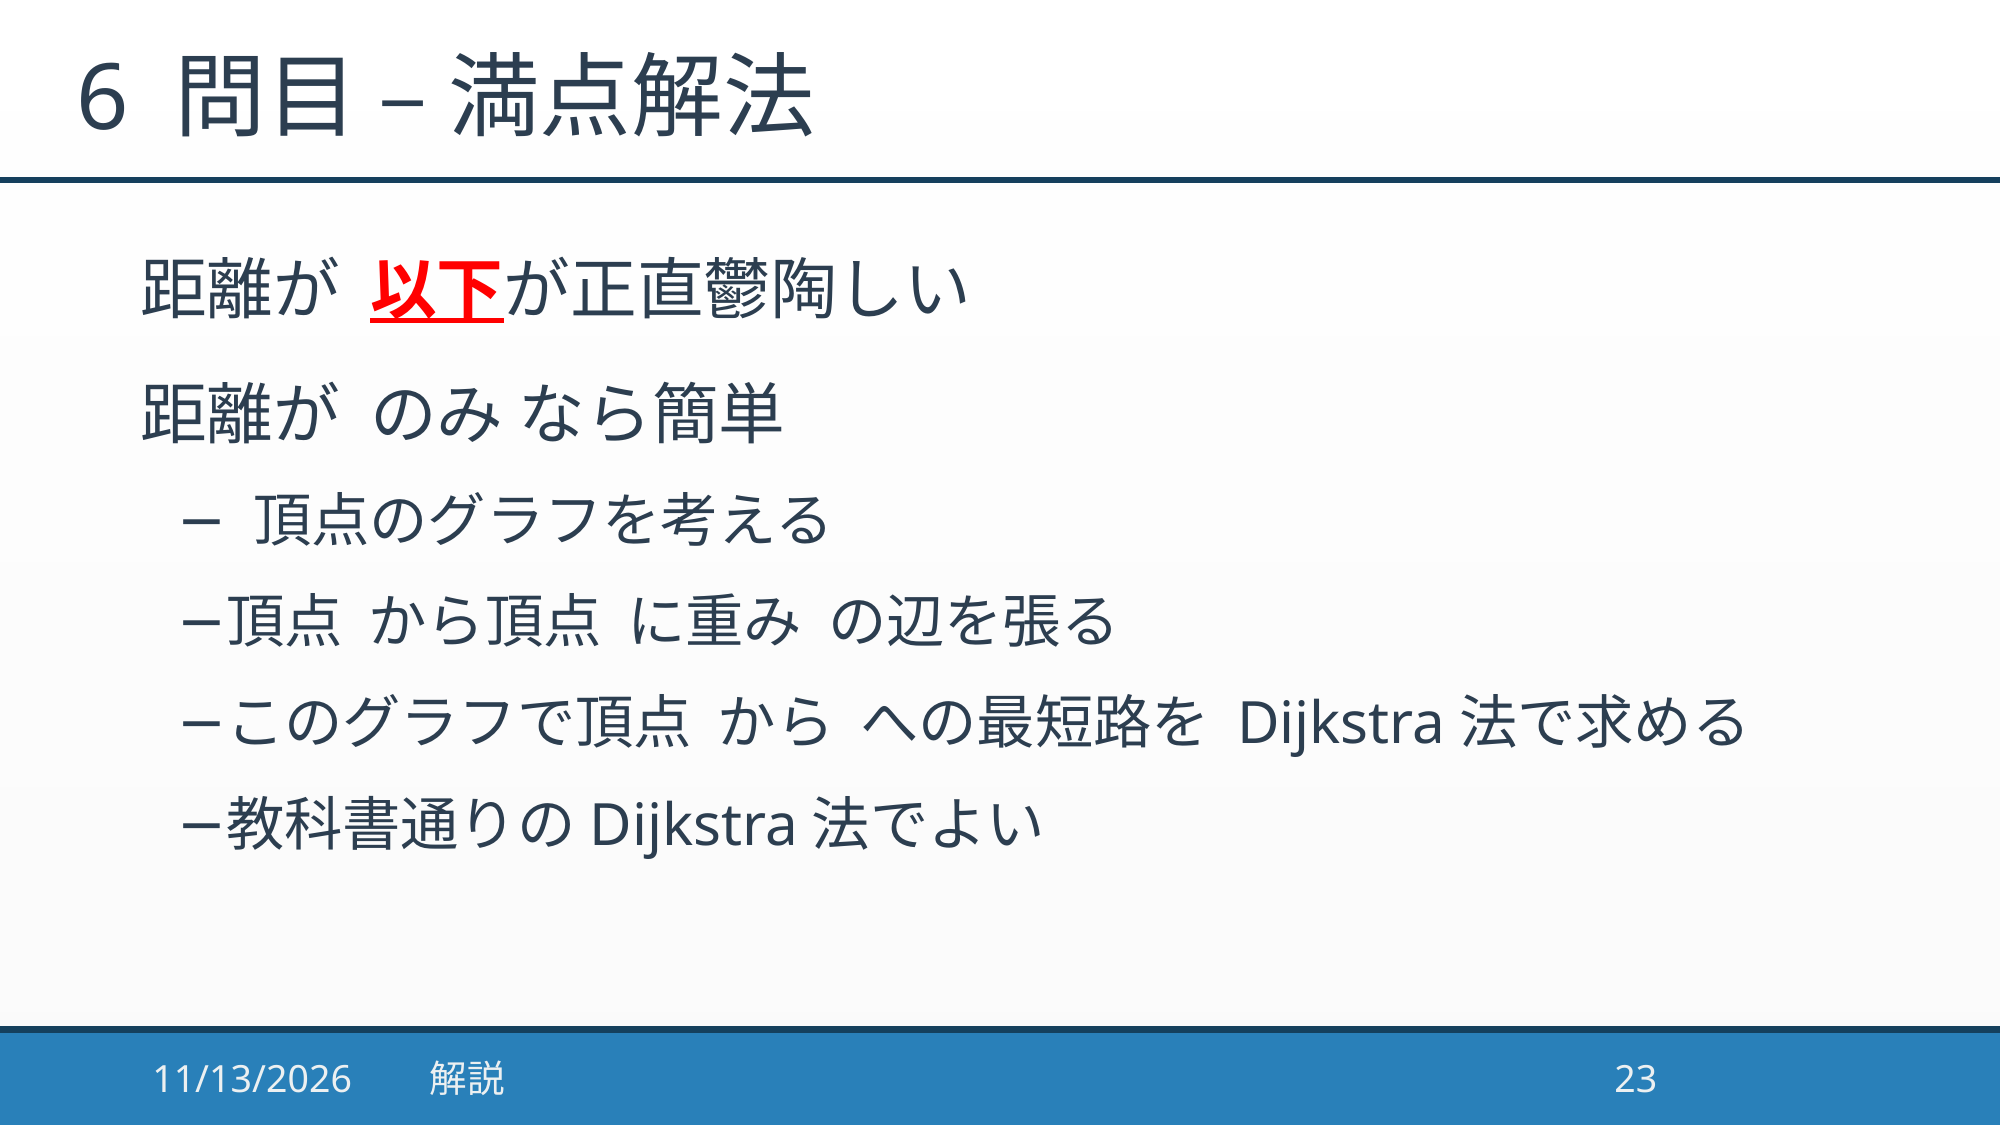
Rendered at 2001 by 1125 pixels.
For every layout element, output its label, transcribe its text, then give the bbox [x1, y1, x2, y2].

footer 解説 [414, 1047, 1586, 1108]
slide_number 23 [1599, 1047, 1863, 1108]
title 6 問目 – 満点解法 [61, 27, 1863, 173]
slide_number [137, 1047, 401, 1108]
